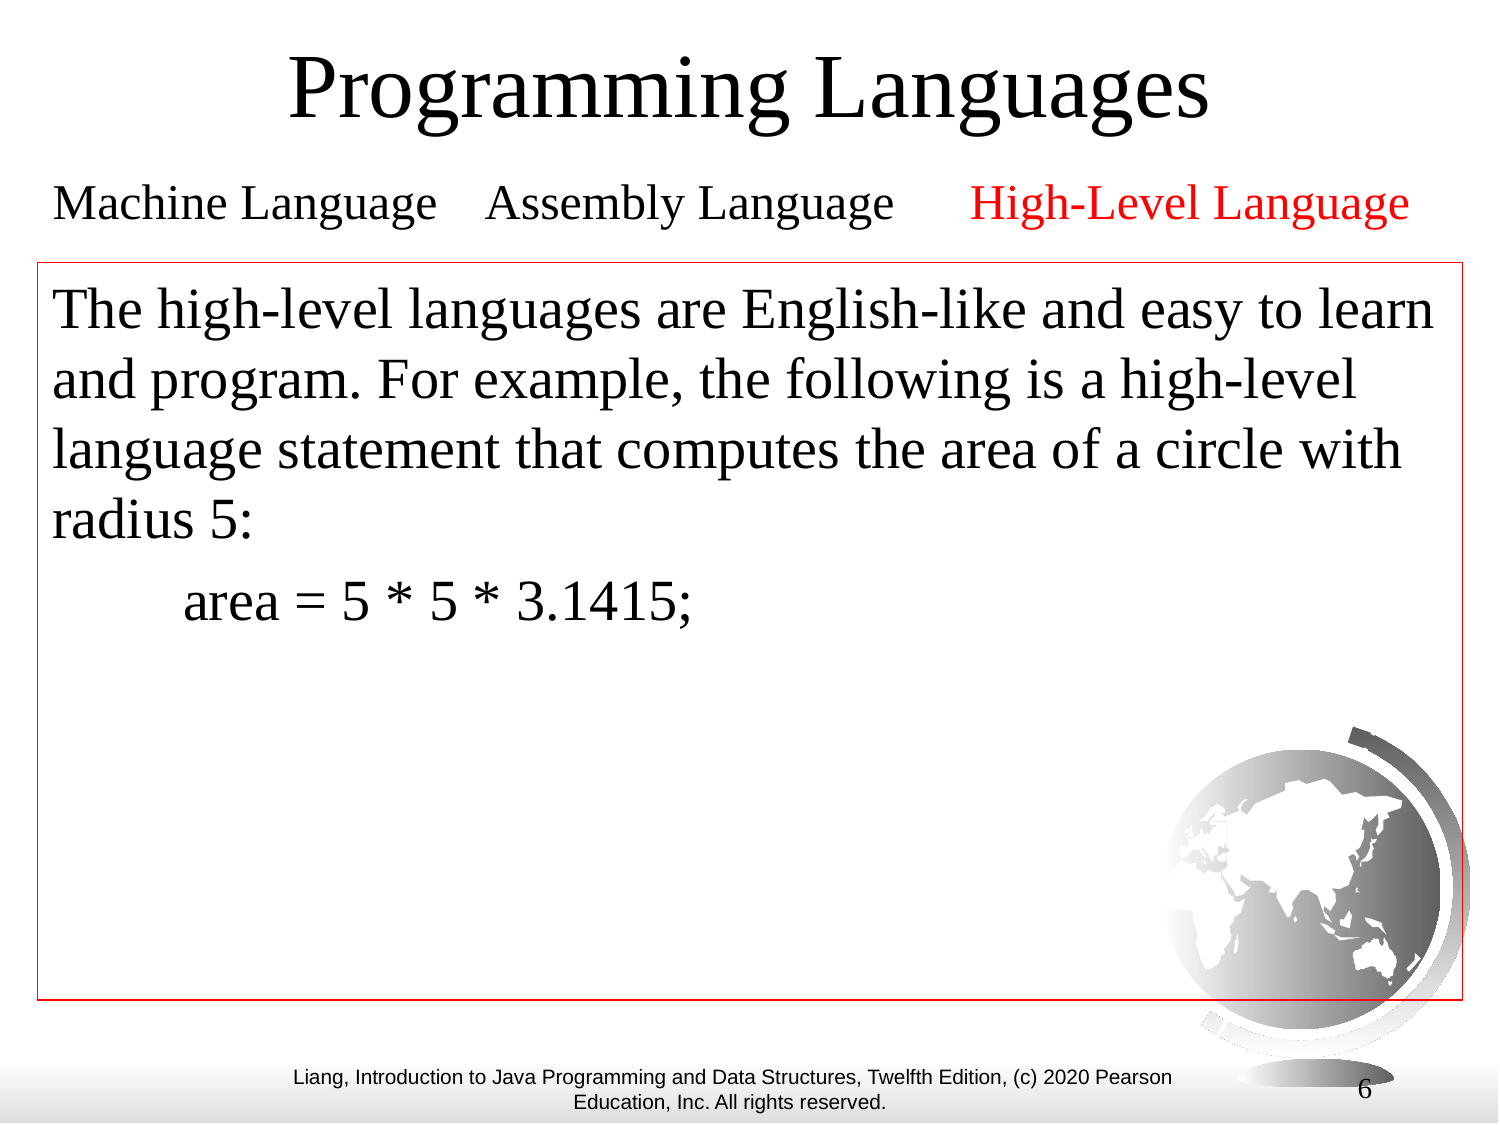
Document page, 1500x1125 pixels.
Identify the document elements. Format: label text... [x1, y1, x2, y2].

list Machine Language Assembly Language High-Level Language [37, 162, 1438, 238]
title Programming Languages [112, 37, 1388, 125]
slide_number 6 [1074, 1049, 1388, 1125]
text_box The high-level languages are English-like and easy to learn and program. For example, the following is a high-level language statement that computes the area of a circle with radius 5: area = 5 * 5 * 3.1415; [37, 262, 1463, 1000]
